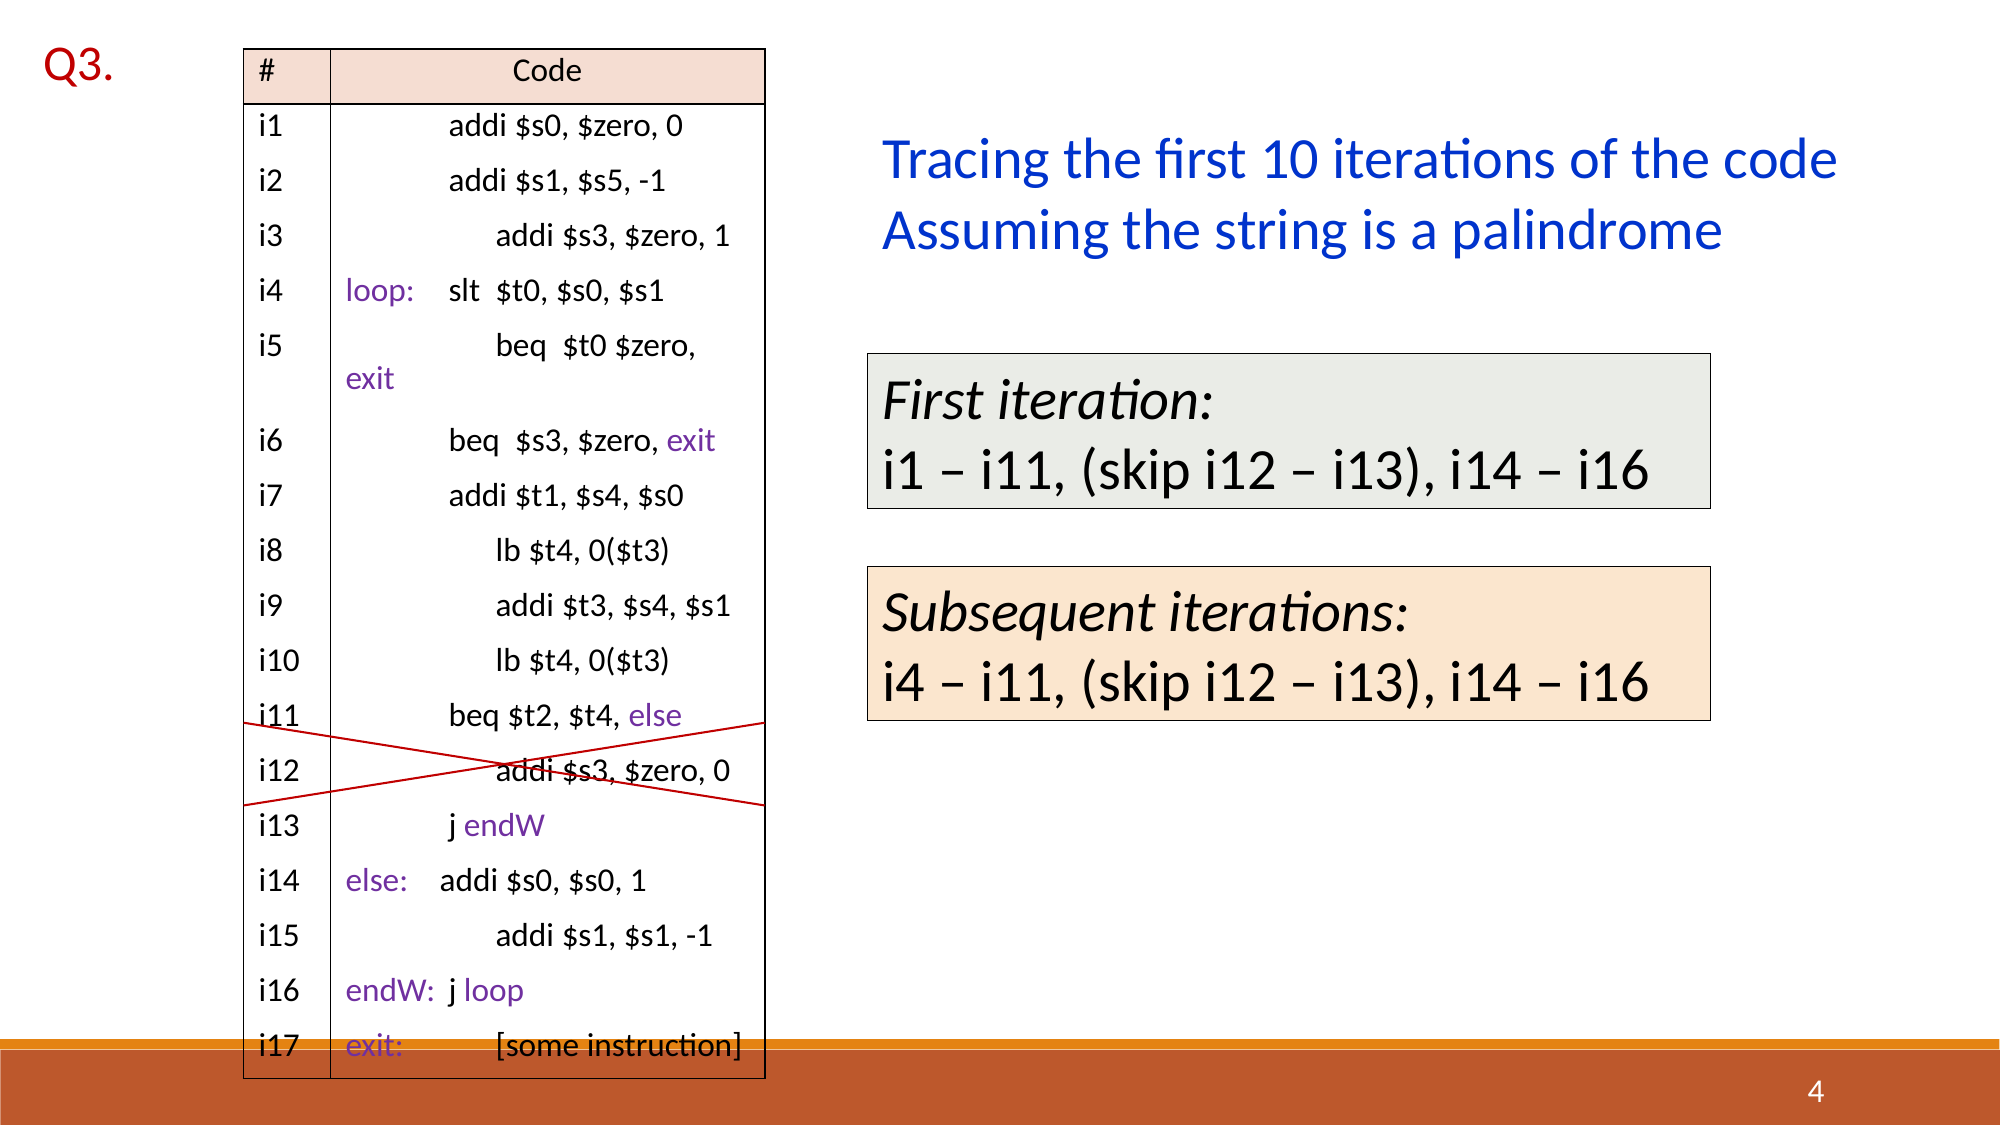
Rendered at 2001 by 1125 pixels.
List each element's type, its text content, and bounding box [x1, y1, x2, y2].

text_box Subsequent iterations: i4 – i11, (skip i12 – i13), i14 – i16 [867, 566, 1711, 721]
table_header Code [331, 50, 764, 103]
text_box Assuming the string is a palindrome [867, 184, 1869, 269]
table_cell addi $t3, $s4, $s1 [331, 584, 764, 639]
table_cell i10 [244, 639, 330, 694]
table_cell beq $s3, $zero, exit [331, 419, 764, 474]
table_cell else: addi $s0, $s0, 1 [331, 859, 764, 914]
table_cell addi $t1, $s4, $s0 [331, 474, 764, 529]
table_cell exit: [some instruction] [331, 1024, 764, 1078]
table_cell i4 [244, 269, 330, 324]
table_cell addi $s1, $s5, -1 [331, 159, 764, 214]
table_cell i5 [244, 324, 330, 419]
table_cell addi $s1, $s1, -1 [331, 914, 764, 969]
table_cell i9 [244, 584, 330, 639]
table_cell j endW [331, 814, 764, 859]
table_cell endW: j loop [331, 969, 764, 1024]
table_cell i1 [244, 105, 330, 159]
table_cell i11 [244, 694, 330, 721]
table_cell beq $t0 $zero, exit [331, 324, 764, 419]
table_cell i15 [244, 914, 330, 969]
text_box Q3. [28, 22, 153, 98]
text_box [243, 722, 766, 806]
table_cell lb $t4, 0($t3) [331, 639, 764, 694]
table_cell beq $t2, $t4, else [331, 694, 764, 719]
table_cell i17 [244, 1024, 330, 1078]
table_header # [244, 50, 330, 103]
table_cell i16 [244, 969, 330, 1024]
table_cell addi $s0, $zero, 0 [331, 105, 764, 159]
table_cell i13 [244, 813, 330, 859]
table_cell i3 [244, 214, 330, 269]
table_cell i14 [244, 859, 330, 914]
table_cell i6 [244, 419, 330, 474]
table_cell addi $s3, $zero, 1 [331, 214, 764, 269]
text_box Tracing the first 10 iterations of the code [867, 113, 1869, 184]
text_box First iteration: i1 – i11, (skip i12 – i13), i14 – i16 [867, 353, 1711, 509]
table_cell i8 [244, 529, 330, 584]
slide_number 4 [1624, 1059, 1840, 1120]
table_cell i7 [244, 474, 330, 529]
table_cell i2 [244, 159, 330, 214]
table_cell loop: slt $t0, $s0, $s1 [331, 269, 764, 324]
table_cell lb $t4, 0($t3) [331, 529, 764, 584]
